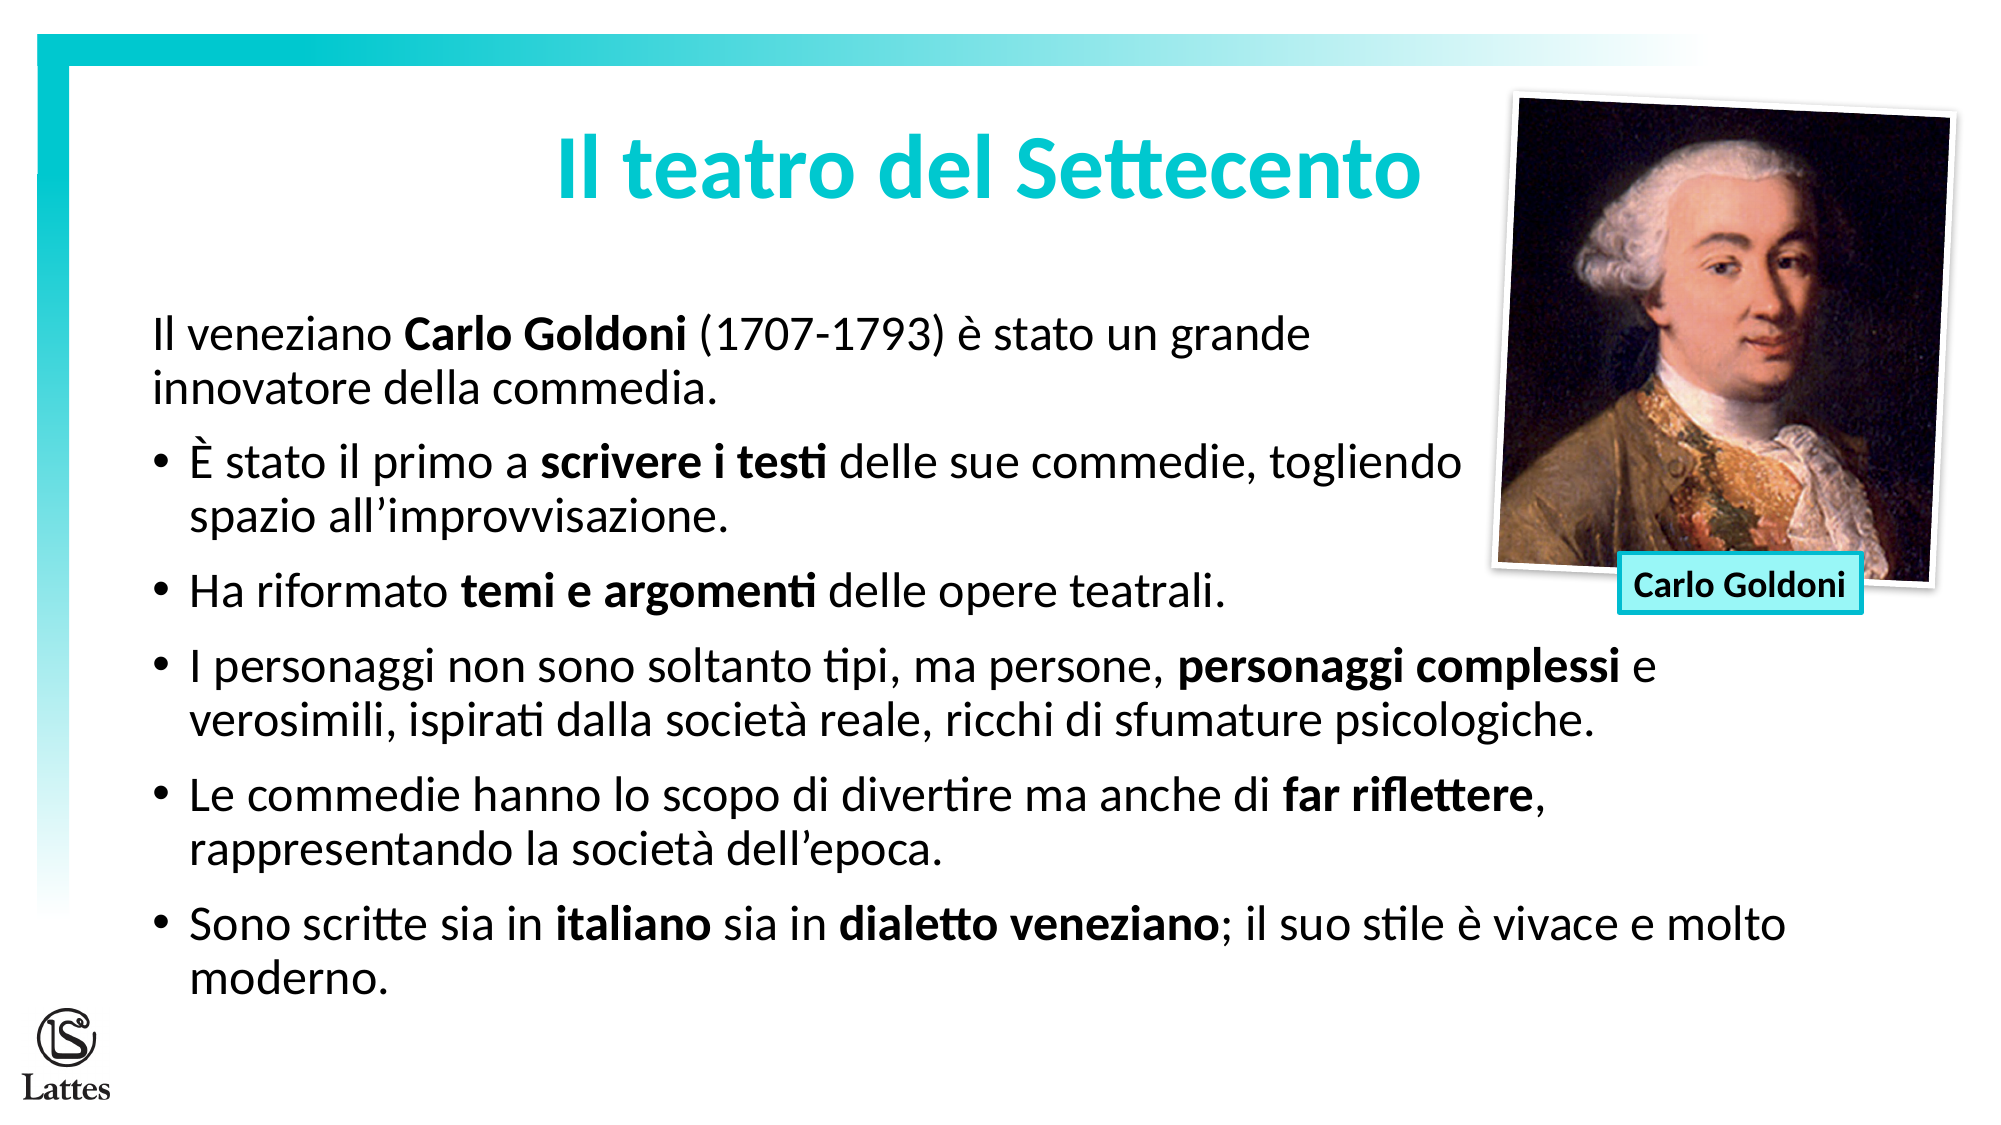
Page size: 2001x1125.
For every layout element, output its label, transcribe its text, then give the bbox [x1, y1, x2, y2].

picture [1498, 98, 1950, 581]
list Il veneziano Carlo Goldoni (1707-1793) è stato un grande innovatore della commedia. È stato il primo a scrivere i testi delle sue commedie, togliendo spazio all’improvvisazione. Ha riformato temi e argomenti delle opere teatrali. I personaggi non sono soltanto tipi, ma persone, personaggi complessi e verosimili, ispirati dalla società reale, ricchi di sfumature psicologiche. Le commedie hanno lo scopo di divertire ma anche di far riflettere, rappresentando la società dell’epoca. Sono scritte sia in italiano sia in dialetto veneziano; il suo stile è vivace e molto moderno. [137, 299, 1882, 1014]
text_box [70, 33, 1709, 67]
title Il teatro del Settecento [137, 59, 1863, 278]
text_box [37, 33, 70, 921]
picture [21, 1006, 110, 1100]
text_box Carlo Goldoni [1619, 573, 1862, 613]
